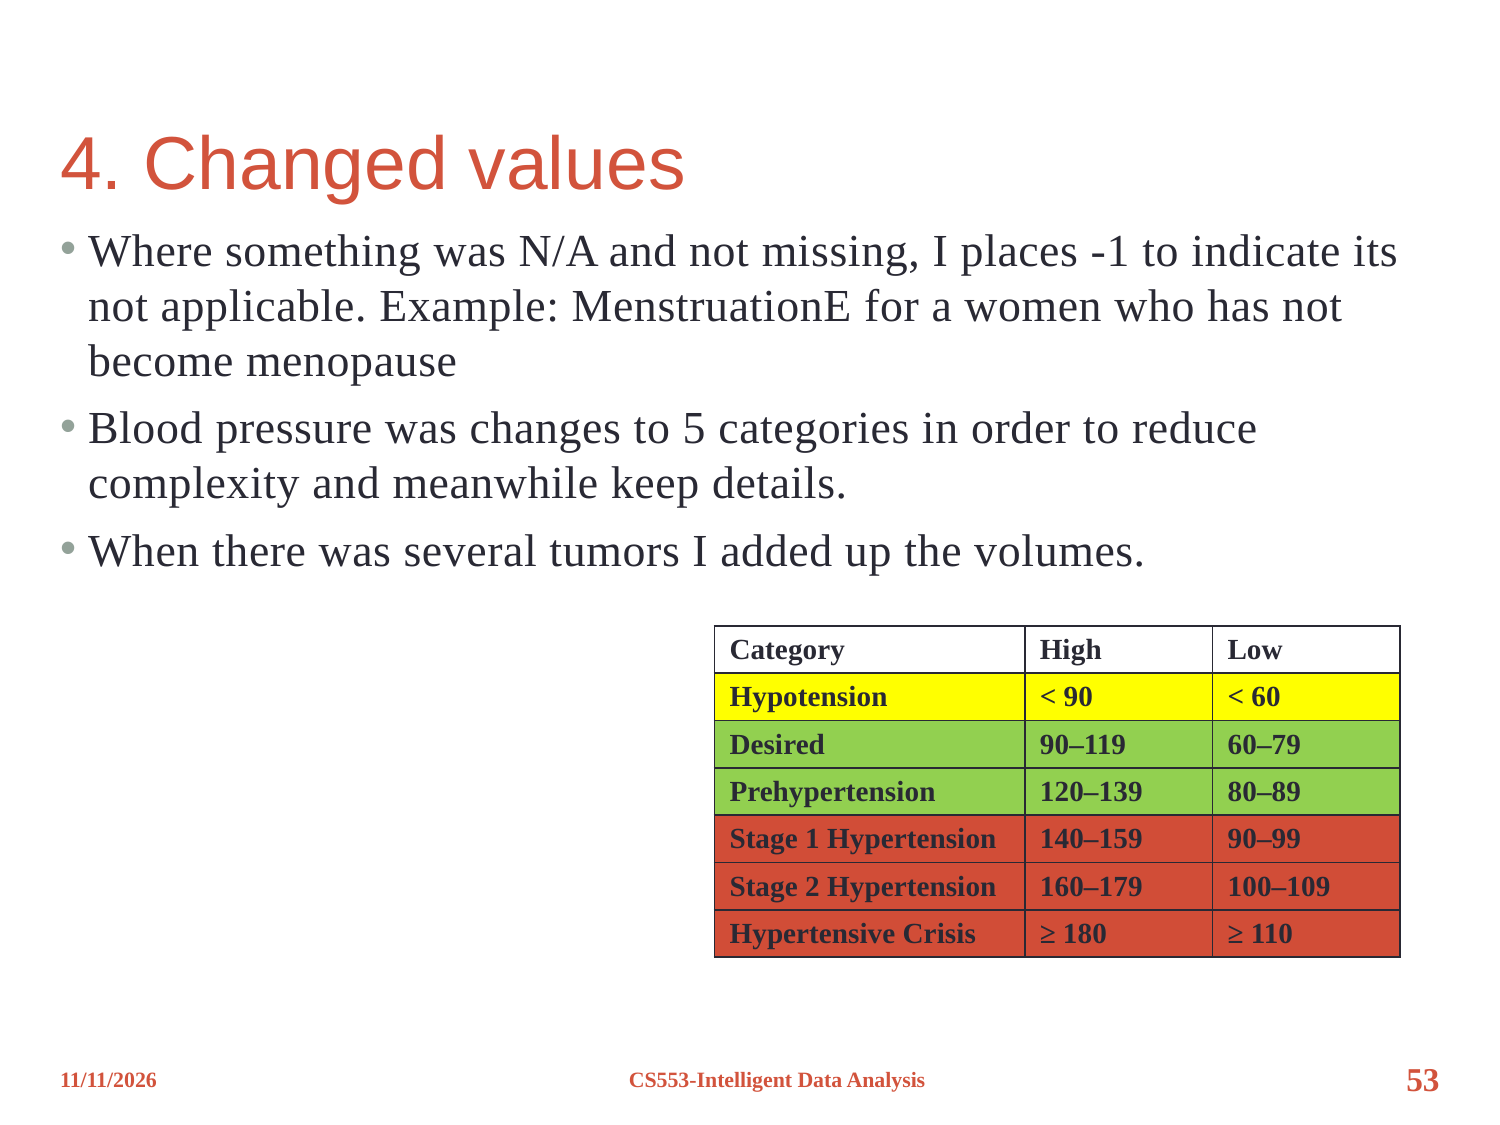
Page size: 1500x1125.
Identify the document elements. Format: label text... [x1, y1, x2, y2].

table_cell 80–89 [1213, 769, 1399, 814]
table_cell < 60 [1213, 674, 1399, 720]
table_cell Stage 1 Hypertension [715, 816, 1024, 862]
title 4. Changed values [45, 37, 1455, 213]
table_cell Stage 2 Hypertension [715, 863, 1024, 909]
table_cell 160–179 [1026, 863, 1212, 909]
table_cell < 90 [1026, 674, 1212, 720]
table_header High [1026, 627, 1212, 672]
table_cell 140–159 [1026, 816, 1212, 862]
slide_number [45, 1054, 396, 1103]
table_cell 100–109 [1213, 863, 1399, 909]
slide_number 53 [1310, 1054, 1455, 1103]
table_cell 90–99 [1213, 816, 1399, 862]
table_cell ≥ 180 [1026, 911, 1212, 956]
table_cell Prehypertension [715, 769, 1024, 814]
table_cell 120–139 [1026, 769, 1212, 814]
table_cell Hypotension [715, 674, 1024, 720]
table_cell 60–79 [1213, 721, 1399, 767]
list Where something was N/A and not missing, I places -1 to indicate its not applicable. Example: MenstruationE for a women who has not become menopause Blood pressure was changes to 5 categories in order to reduce complexity and meanwhile keep details. When there was several tumors I added up the volumes. [45, 213, 1455, 1023]
footer CS553-Intelligent Data Analysis [614, 1054, 1285, 1103]
table_cell 90–119 [1026, 721, 1212, 767]
table_cell ≥ 110 [1213, 911, 1399, 956]
table_header Low [1213, 627, 1399, 672]
table_cell Hypertensive Crisis [715, 911, 1024, 956]
table_cell Desired [715, 721, 1024, 767]
table_header Category [715, 627, 1024, 672]
